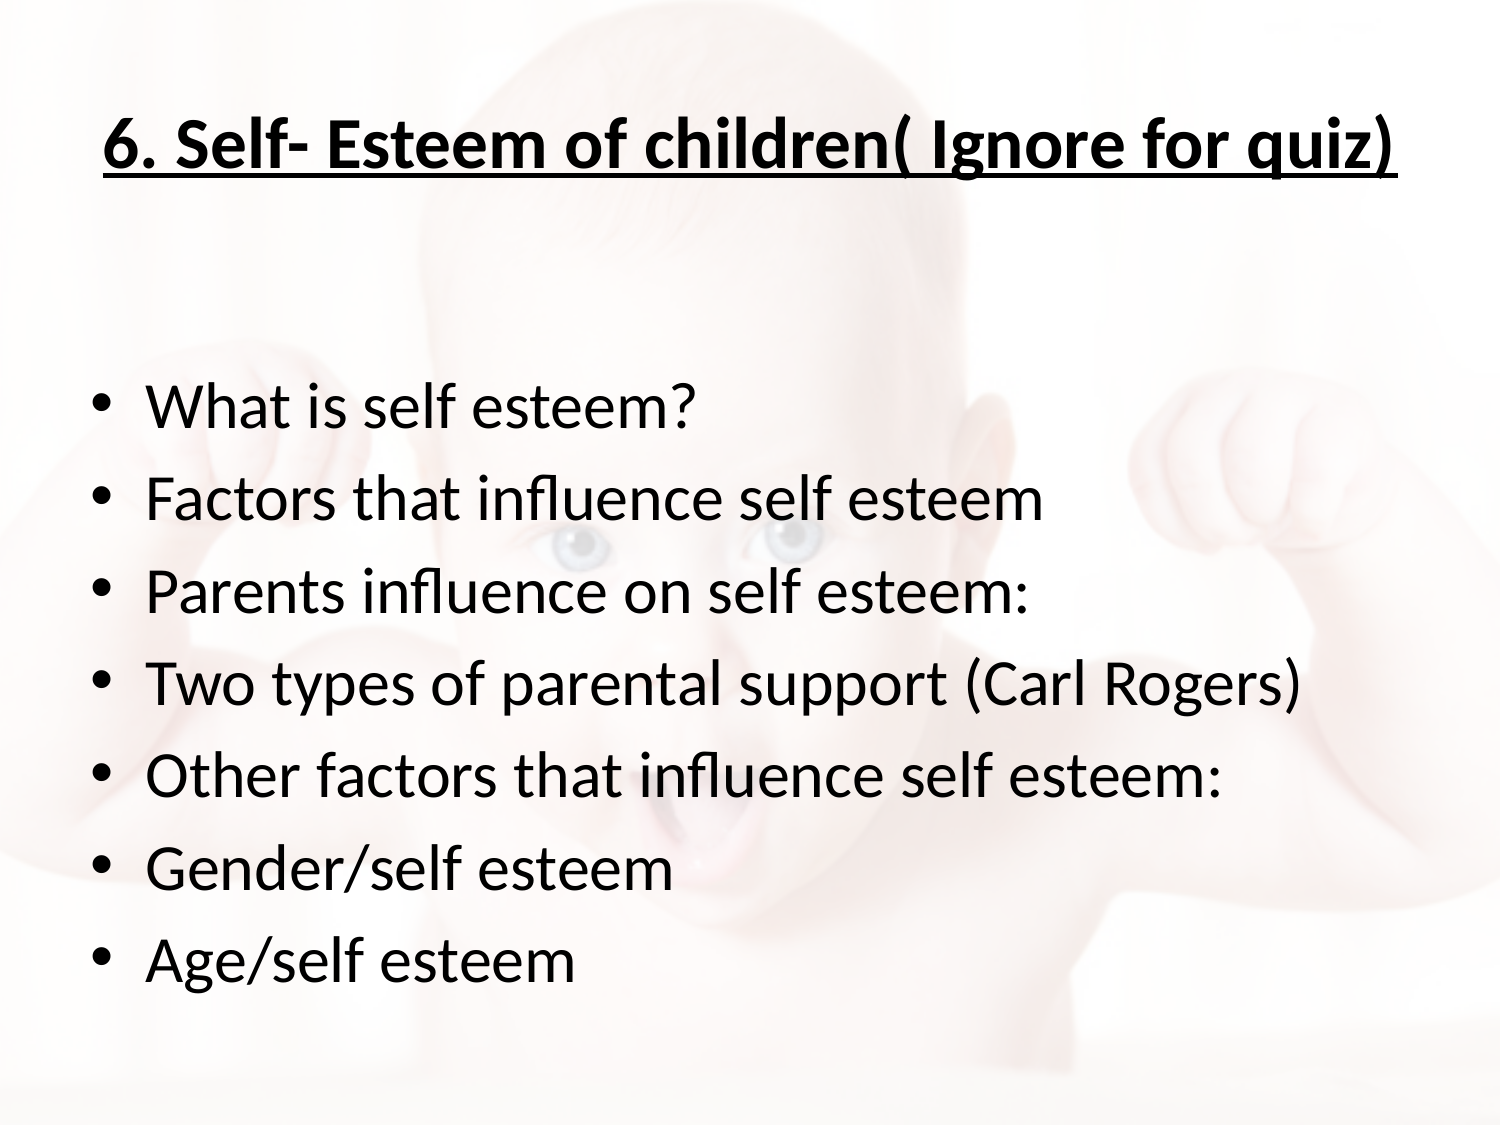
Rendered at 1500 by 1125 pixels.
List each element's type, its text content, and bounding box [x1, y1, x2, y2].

title 6. Self- Esteem of children( Ignore for quiz) [75, 45, 1425, 233]
list What is self esteem? Factors that influence self esteem Parents influence on self esteem: Two types of parental support (Carl Rogers) Other factors that influence self esteem: Gender/self esteem Age/self esteem [75, 262, 1425, 1005]
